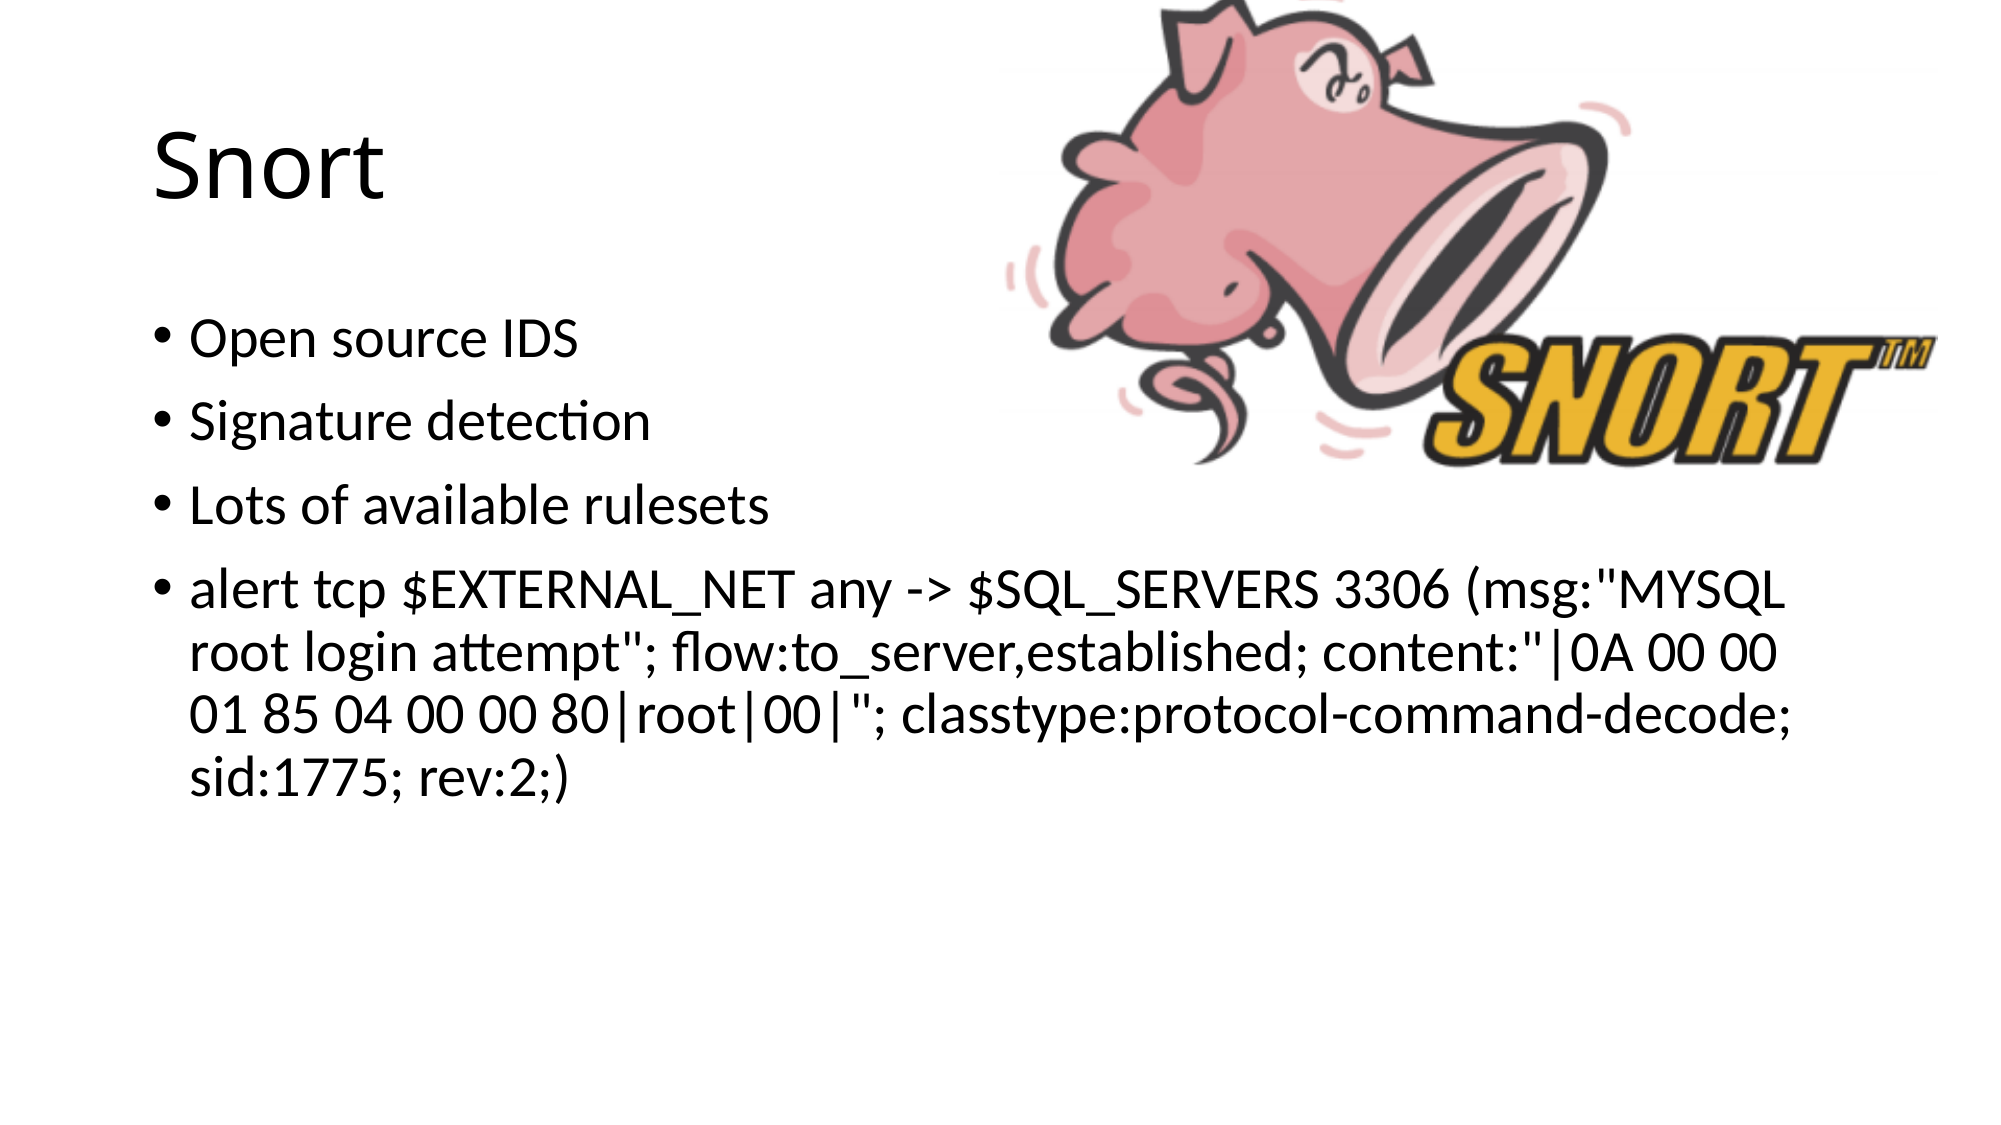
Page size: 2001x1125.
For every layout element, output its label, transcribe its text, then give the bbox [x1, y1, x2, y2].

title Snort [137, 59, 999, 278]
picture [999, 0, 1938, 482]
list Open source IDS Signature detection Lots of available rulesets alert tcp $EXTERNAL_NET any -> $SQL_SERVERS 3306 (msg:"MYSQL root login attempt"; flow:to_server,established; content:"|0A 00 00 01 85 04 00 00 80|root|00|"; classtype:protocol-command-decode; sid:1775; rev:2;) [137, 299, 1863, 1014]
